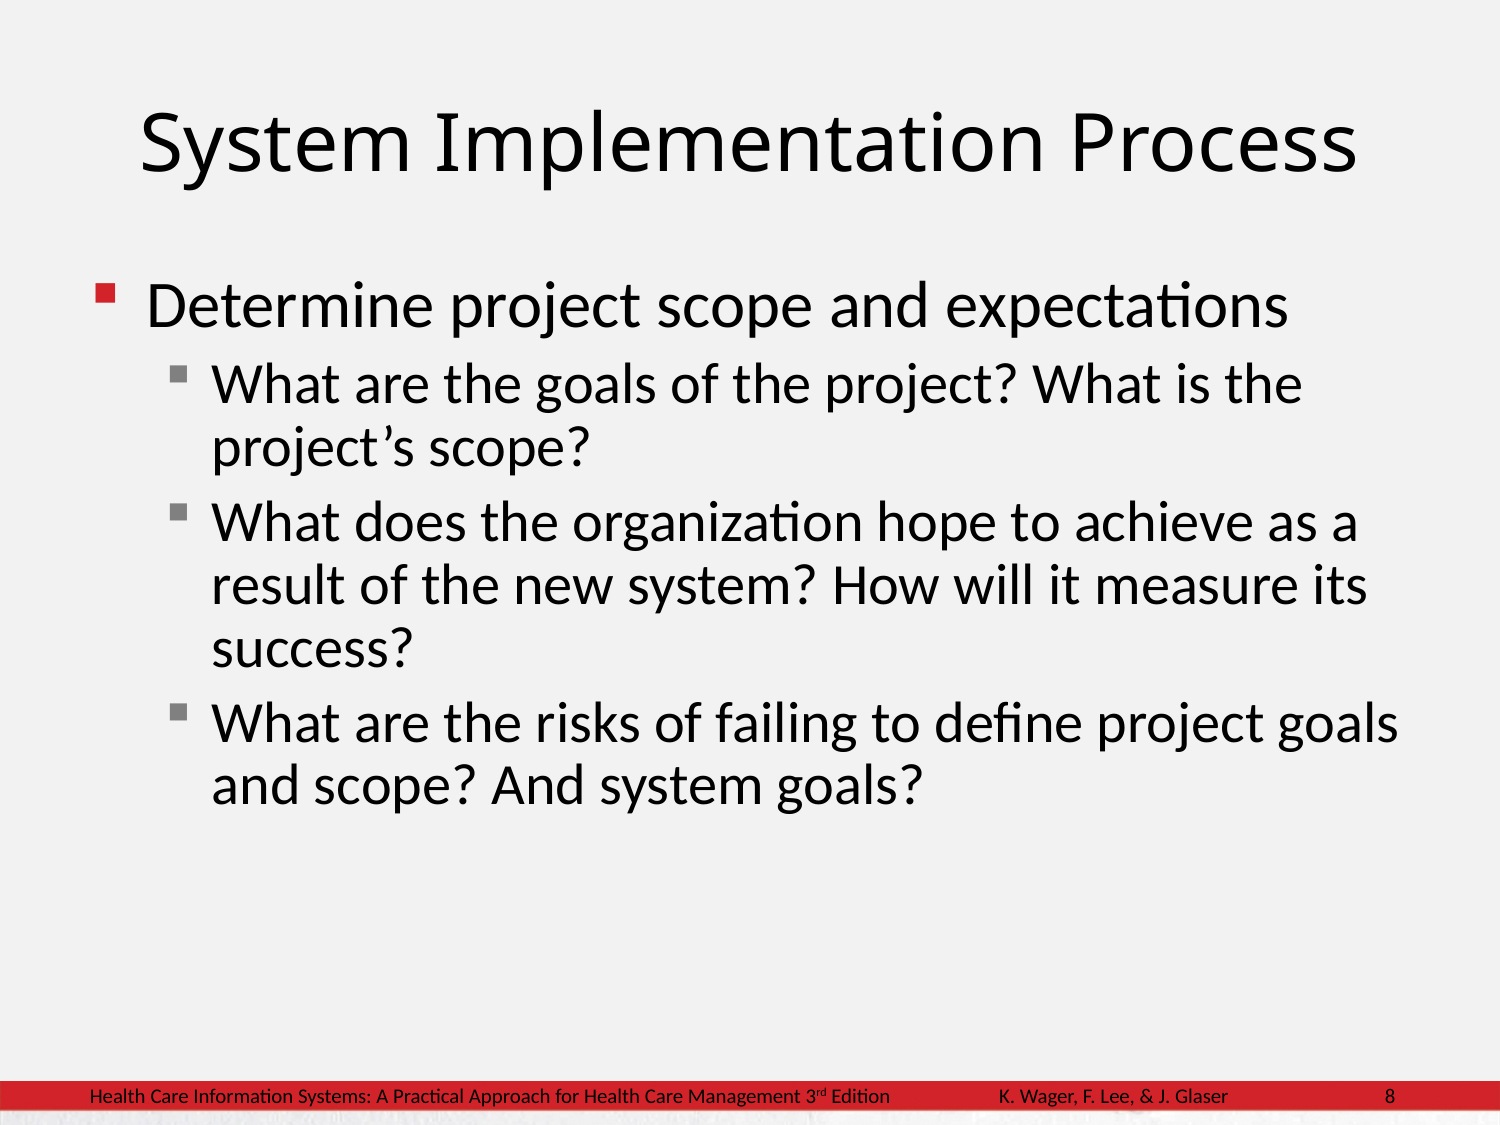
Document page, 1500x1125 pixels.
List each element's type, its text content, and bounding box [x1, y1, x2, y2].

picture [0, 1081, 1500, 1125]
title System Implementation Process [75, 45, 1425, 233]
list Determine project scope and expectations What are the goals of the project? What is the project’s scope? What does the organization hope to achieve as a result of the new system? How will it measure its success? What are the risks of failing to define project goals and scope? And system goals? [75, 262, 1425, 1005]
